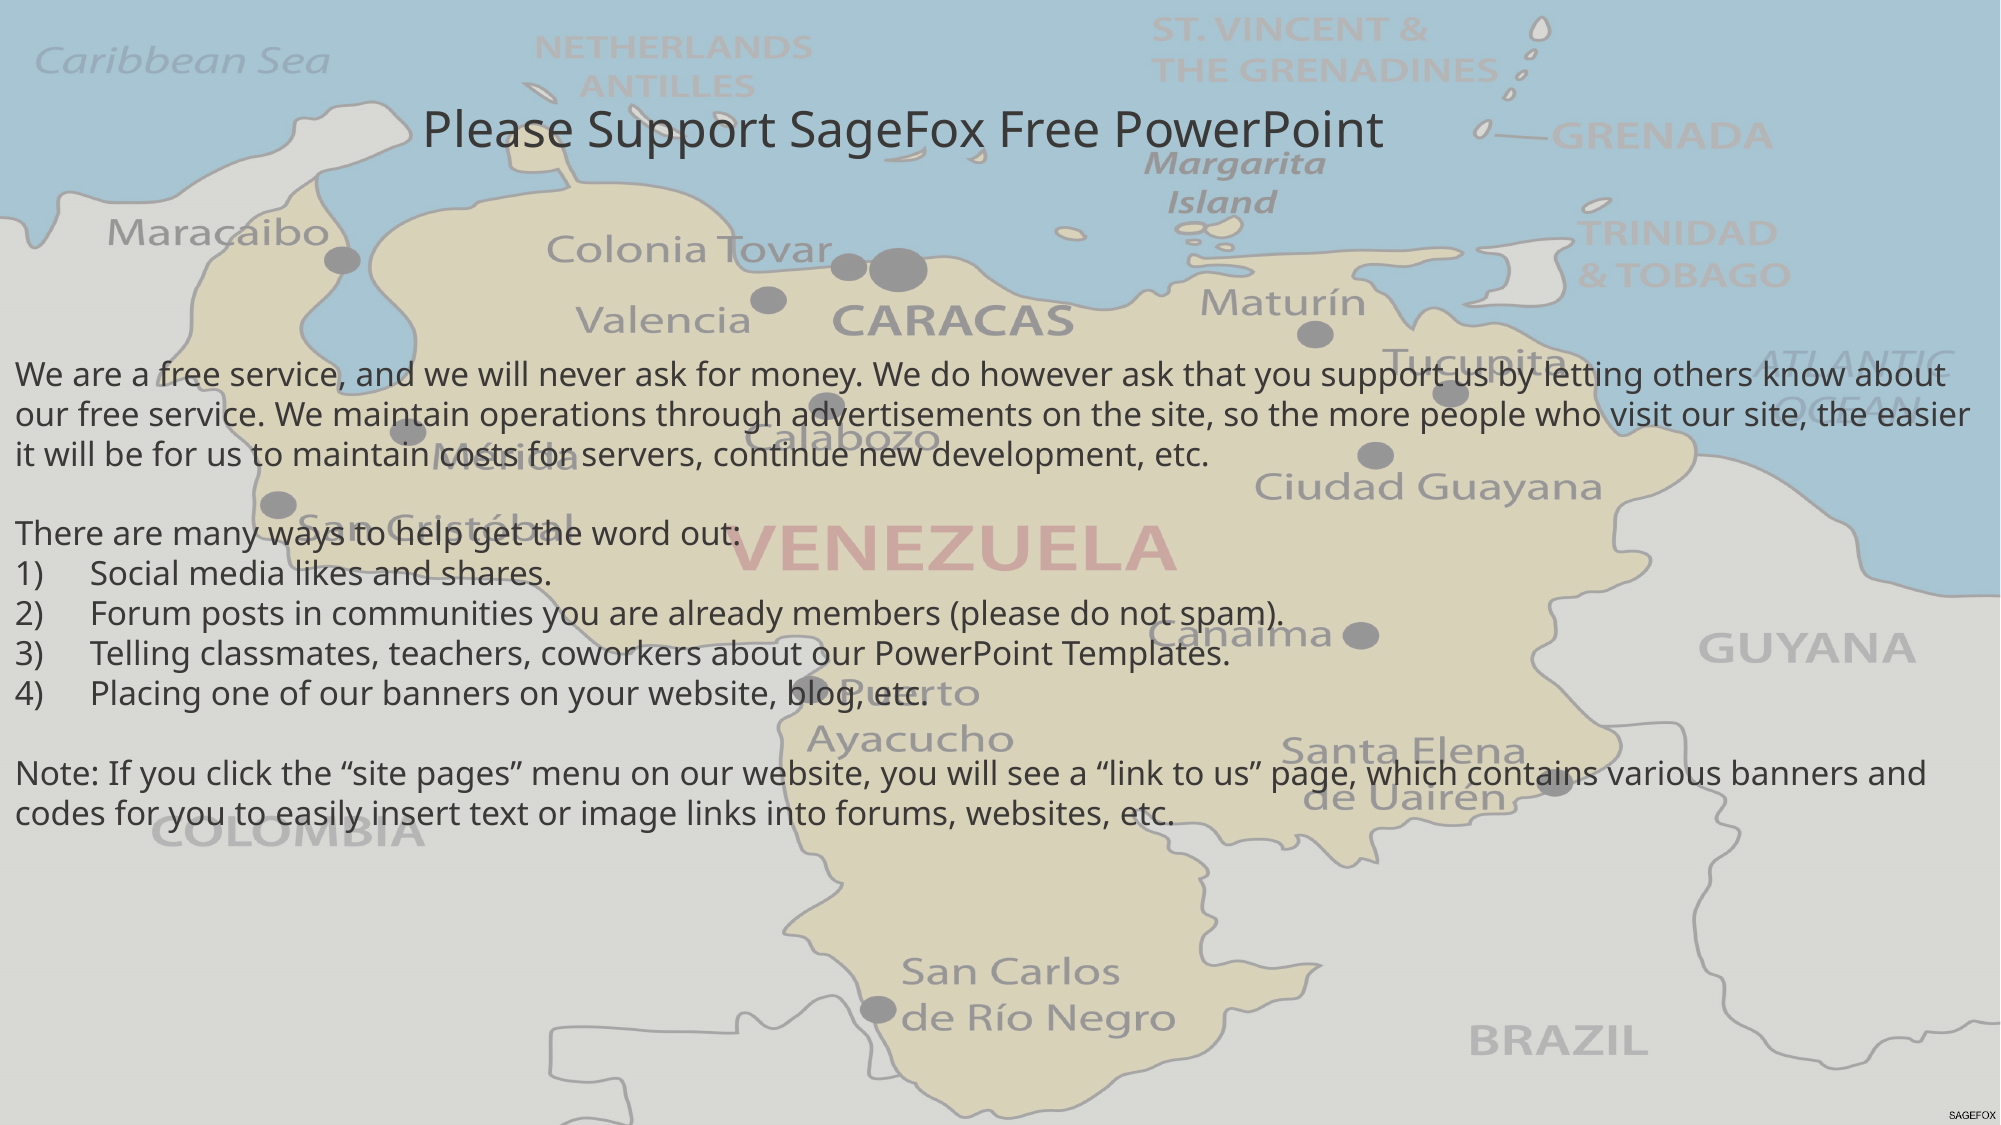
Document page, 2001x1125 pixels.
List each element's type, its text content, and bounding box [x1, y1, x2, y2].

title Please Support SageFox Free PowerPoint [363, 72, 1444, 190]
text_box We are a free service, and we will never ask for money. We do however ask that you support us by letting others know about our free service. We maintain operations through advertisements on the site, so the more people who visit our site, the easier it will be for us to maintain costs for servers, continue new development, etc. There are many ways to help get the word out: Social media likes and shares. Forum posts in communities you are already members (please do not spam). Telling classmates, teachers, coworkers about our PowerPoint Templates. Placing one of our banners on your website, blog, etc. Note: If you click the “site pages” menu on our website, you will see a “link to us” page, which contains various banners and codes for you to easily insert text or image links into forums, websites, etc. [0, 0, 2000, 1125]
